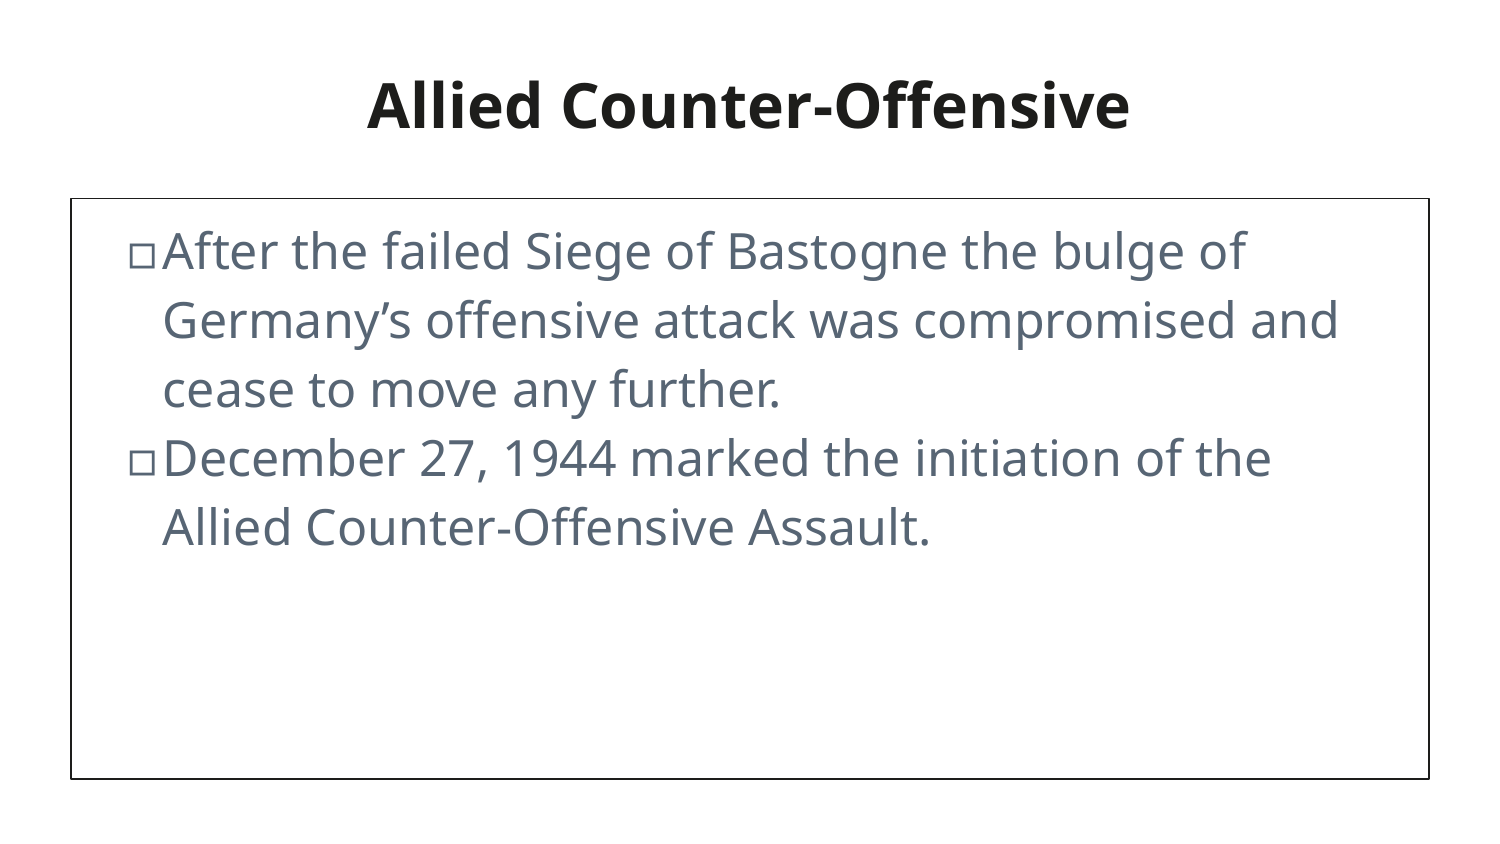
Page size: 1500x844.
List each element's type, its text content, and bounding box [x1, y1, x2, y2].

list After the failed Siege of Bastogne the bulge of Germany’s offensive attack was compromised and cease to move any further. December 27, 1944 marked the initiation of the Allied Counter-Offensive Assault. [72, 195, 1432, 777]
title Allied Counter-Offensive [70, 50, 1430, 150]
